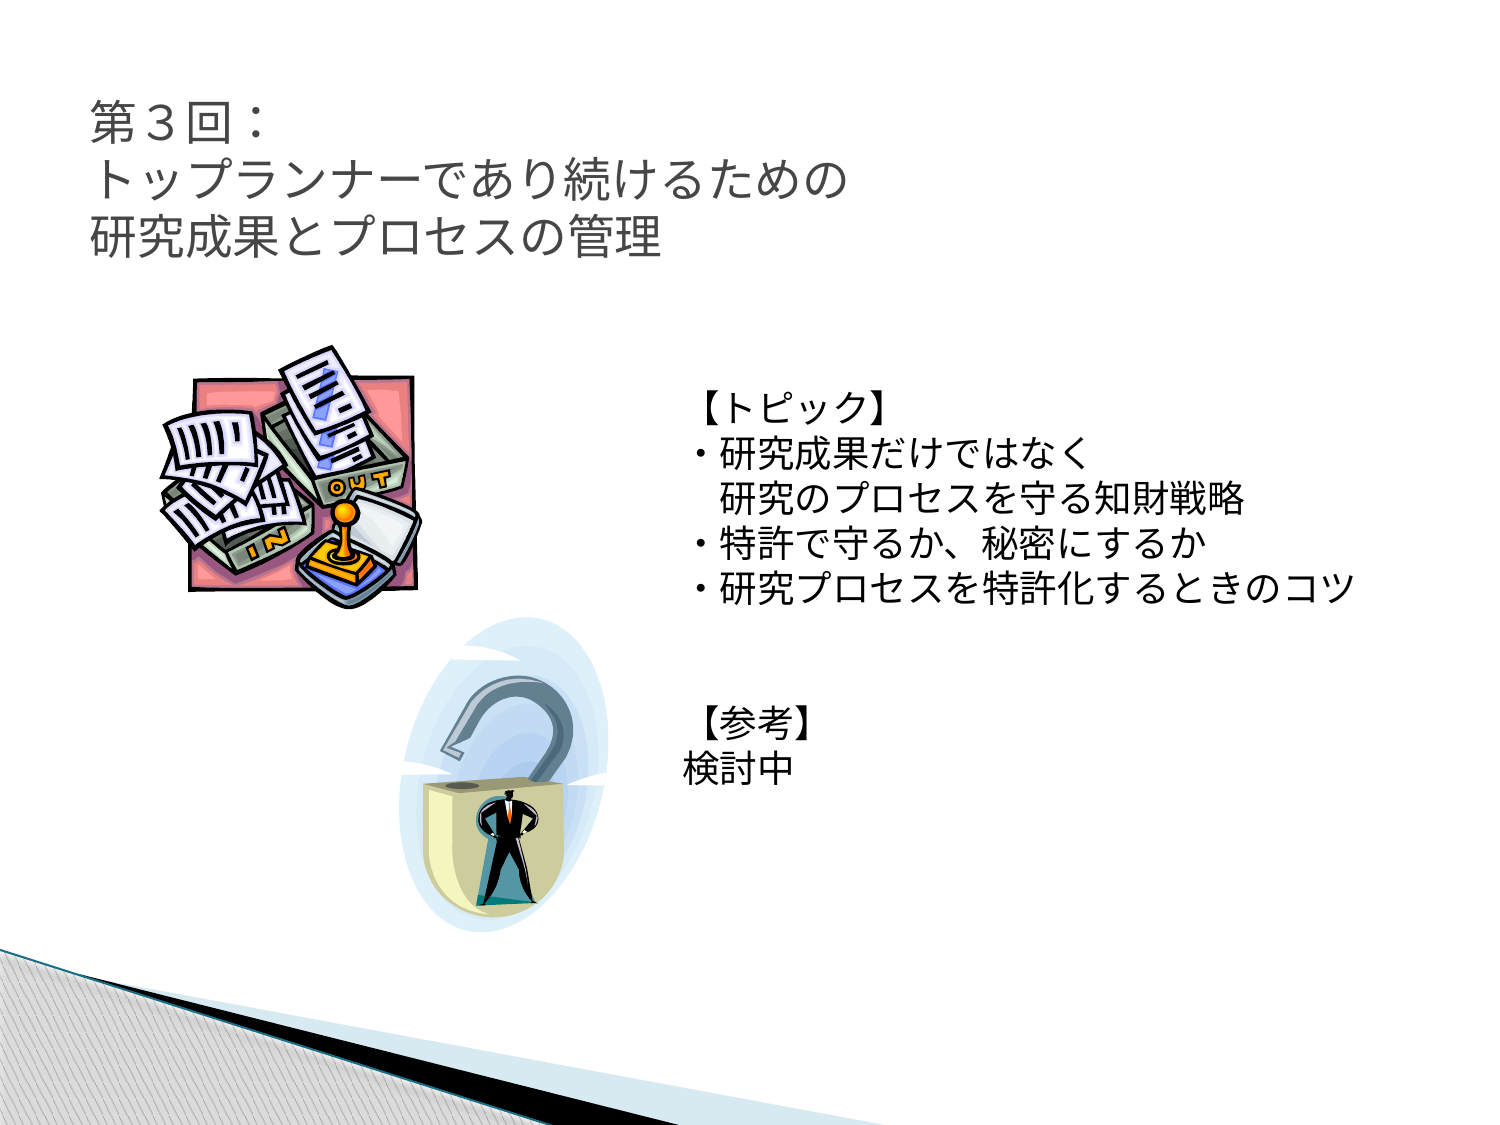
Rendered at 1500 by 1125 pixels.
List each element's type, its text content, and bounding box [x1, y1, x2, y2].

text_box 【トピック】 ・研究成果だけではなく 研究のプロセスを守る知財戦略 ・特許で守るか、秘密にするか ・研究プロセスを特許化するときのコツ 【参考】 検討中 [667, 377, 1436, 798]
picture [159, 341, 613, 936]
title 第３回： トップランナーであり続けるための 研究成果とプロセスの管理 [75, 84, 1500, 273]
